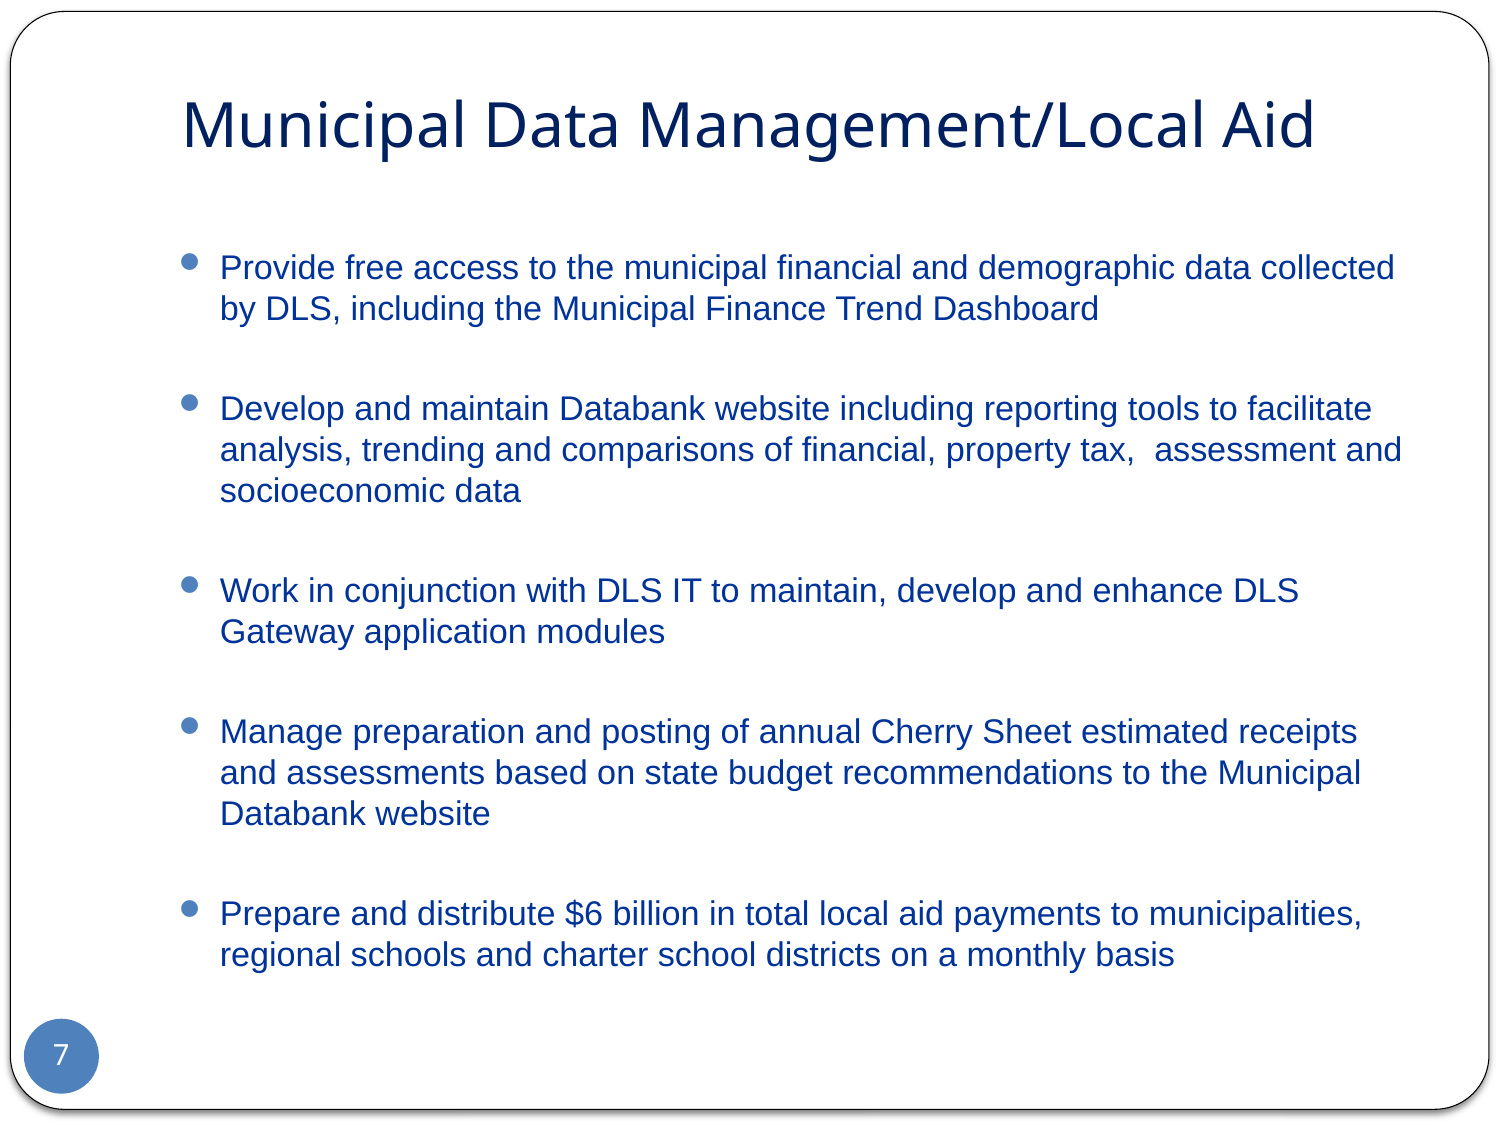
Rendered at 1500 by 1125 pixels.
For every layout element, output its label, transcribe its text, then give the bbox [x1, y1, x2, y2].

title Municipal Data Management/Local Aid [112, 37, 1388, 175]
list Provide free access to the municipal financial and demographic data collected by DLS, including the Municipal Finance Trend Dashboard Develop and maintain Databank website including reporting tools to facilitate analysis, trending and comparisons of financial, property tax, assessment and socioeconomic data Work in conjunction with DLS IT to maintain, develop and enhance DLS Gateway application modules Manage preparation and posting of annual Cherry Sheet estimated receipts and assessments based on state budget recommendations to the Municipal Databank website Prepare and distribute $6 billion in total local aid payments to municipalities, regional schools and charter school districts on a monthly basis [150, 237, 1425, 988]
slide_number 7 [23, 1018, 99, 1094]
